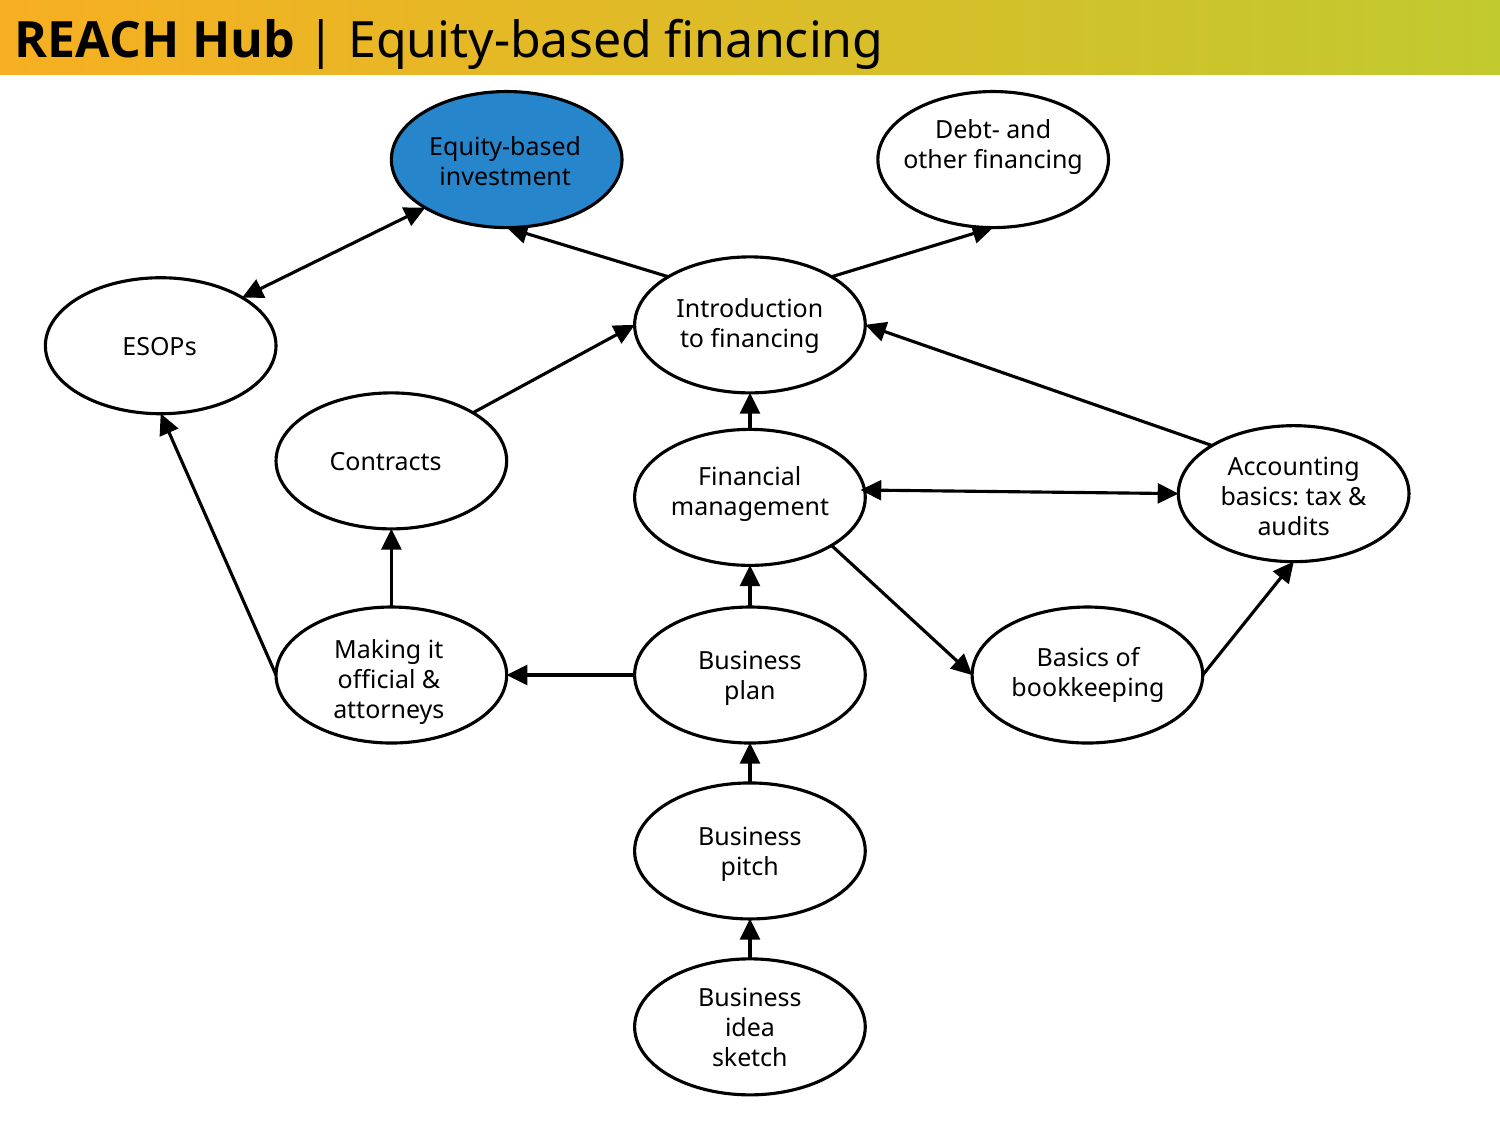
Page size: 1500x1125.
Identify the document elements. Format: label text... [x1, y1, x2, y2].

text_box [1176, 453, 1198, 534]
text_box [920, 89, 1066, 105]
text_box Financial management [639, 452, 861, 528]
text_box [241, 207, 426, 299]
text_box [861, 475, 867, 490]
text_box [308, 605, 509, 726]
text_box [321, 731, 461, 745]
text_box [506, 227, 669, 278]
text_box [830, 227, 994, 278]
text_box Basics of bookkeeping [988, 634, 1188, 709]
text_box [409, 198, 605, 230]
text_box Equity-based investment [400, 123, 611, 198]
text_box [831, 544, 973, 676]
text_box Accounting basics: tax & audits [1198, 443, 1389, 548]
text_box [992, 605, 1182, 634]
text_box Business pitch [675, 813, 825, 888]
text_box [274, 627, 306, 723]
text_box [1202, 561, 1295, 676]
text_box [389, 131, 400, 188]
text_box REACH Hub | Equity-based financing [0, 0, 1500, 75]
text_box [160, 413, 277, 676]
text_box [472, 324, 636, 414]
text_box [633, 605, 867, 745]
text_box [970, 638, 1205, 745]
text_box [407, 89, 607, 123]
text_box Contracts [291, 438, 481, 483]
text_box [43, 276, 278, 416]
text_box Business idea sketch [675, 973, 825, 1079]
text_box ESOPs [65, 323, 255, 368]
text_box [644, 528, 855, 567]
text_box [633, 957, 867, 1097]
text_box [860, 490, 1179, 495]
text_box [876, 129, 1111, 230]
text_box [277, 391, 509, 531]
text_box Business plan [675, 637, 825, 712]
text_box Introduction to financing [655, 285, 845, 360]
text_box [864, 324, 1213, 447]
text_box [633, 255, 867, 395]
text_box [633, 781, 867, 921]
text_box [861, 495, 867, 520]
text_box [1389, 453, 1411, 534]
text_box [661, 427, 839, 452]
text_box [611, 128, 624, 192]
text_box Debt- and other financing [888, 105, 1099, 181]
text_box [633, 475, 639, 520]
text_box [1213, 424, 1374, 443]
text_box Making it official & attorneys [306, 626, 472, 731]
text_box [1220, 548, 1367, 564]
